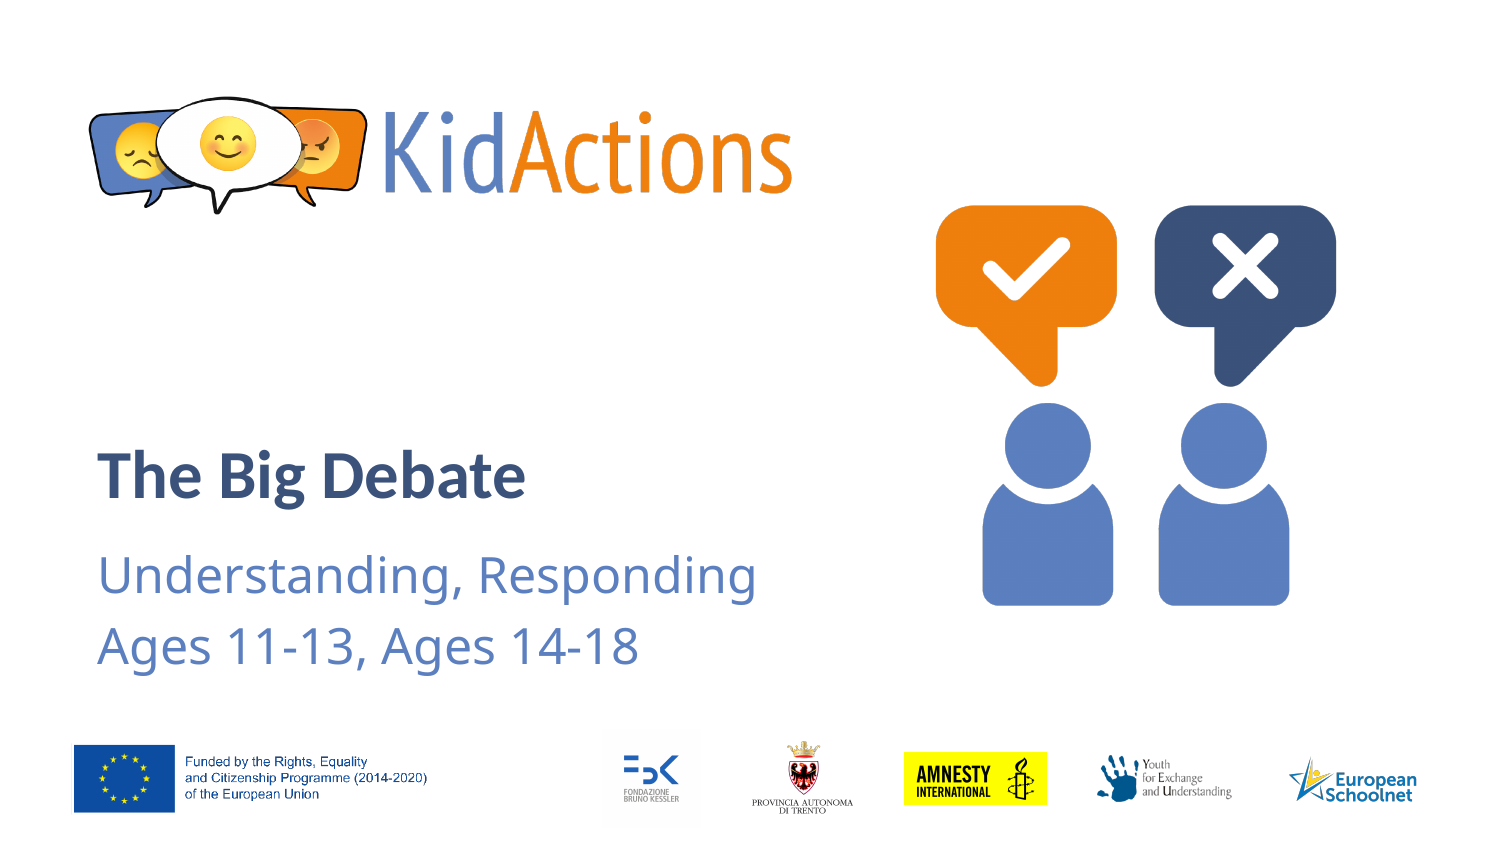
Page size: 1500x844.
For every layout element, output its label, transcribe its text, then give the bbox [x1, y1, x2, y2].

picture [68, 738, 440, 819]
picture [920, 191, 1359, 621]
picture [750, 726, 855, 831]
picture [602, 731, 701, 828]
picture [1095, 753, 1234, 804]
picture [1283, 750, 1422, 807]
picture [904, 752, 1047, 805]
subtitle Understanding, Responding Ages 11-13, Ages 14-18 [86, 544, 819, 731]
picture [72, 86, 807, 226]
title The Big Debate [86, 253, 819, 520]
